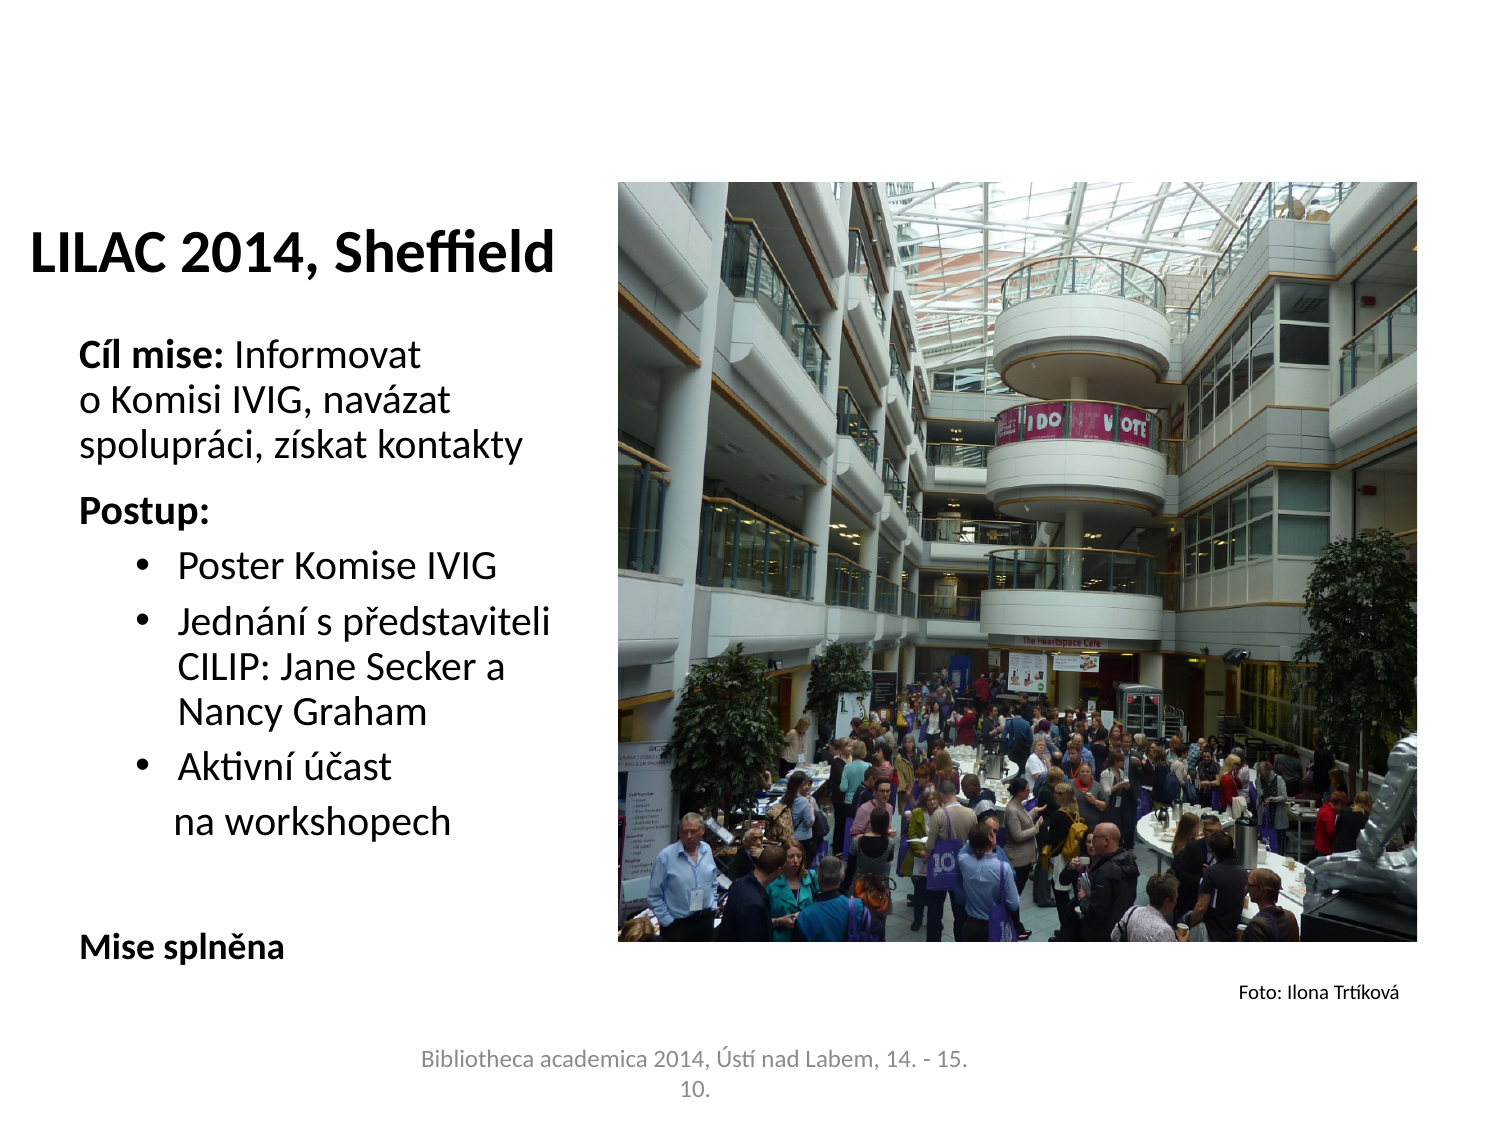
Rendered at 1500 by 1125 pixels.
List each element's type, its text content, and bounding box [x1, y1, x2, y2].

title LILAC 2014, Sheffield [0, 196, 588, 294]
list Cíl mise: Informovat o Komisi IVIG, navázat spolupráci, získat kontakty Postup: Poster Komise IVIG Jednání s představiteli CILIP: Jane Secker a Nancy Graham Aktivní účast na workshopech Mise splněna [64, 324, 588, 972]
text_box Foto: Ilona Trtíková [1081, 971, 1418, 1012]
picture [618, 161, 1418, 962]
footer Bibliotheca academica 2014, Ústí nad Labem, 14. - 15. 10. [387, 1042, 1004, 1103]
